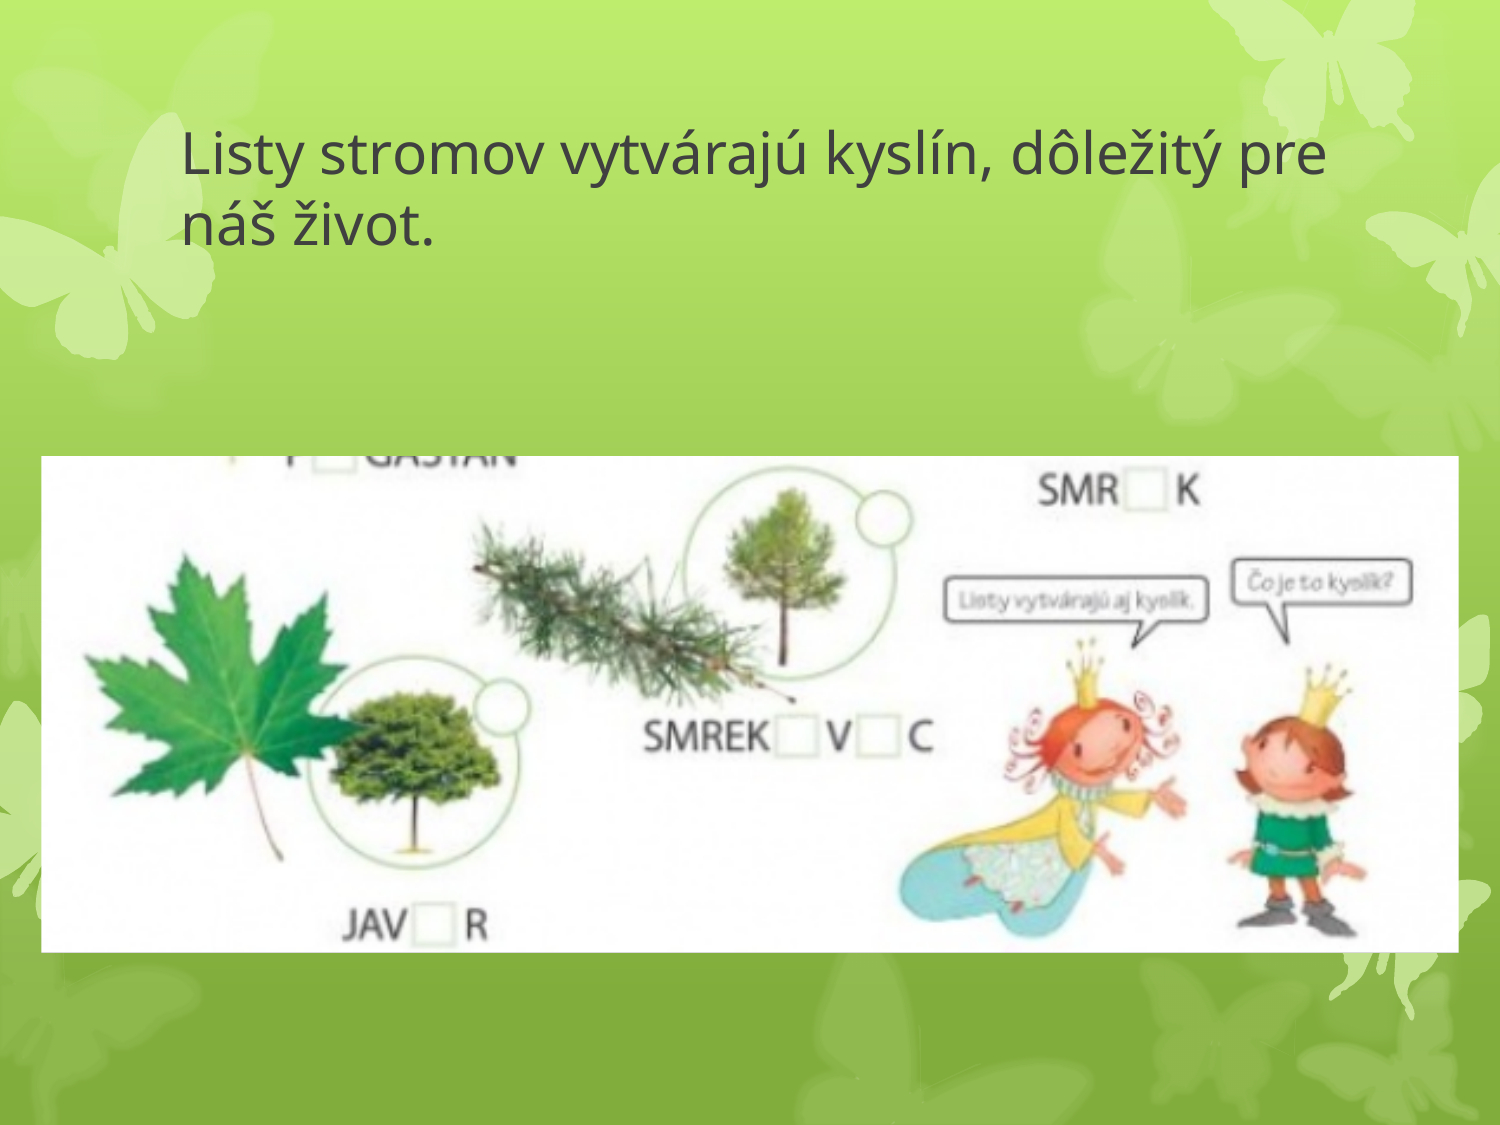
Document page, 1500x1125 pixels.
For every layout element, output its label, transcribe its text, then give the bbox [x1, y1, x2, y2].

title Listy stromov vytvárajú kyslín, dôležitý pre náš život. [165, 110, 1365, 263]
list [40, 455, 1460, 953]
